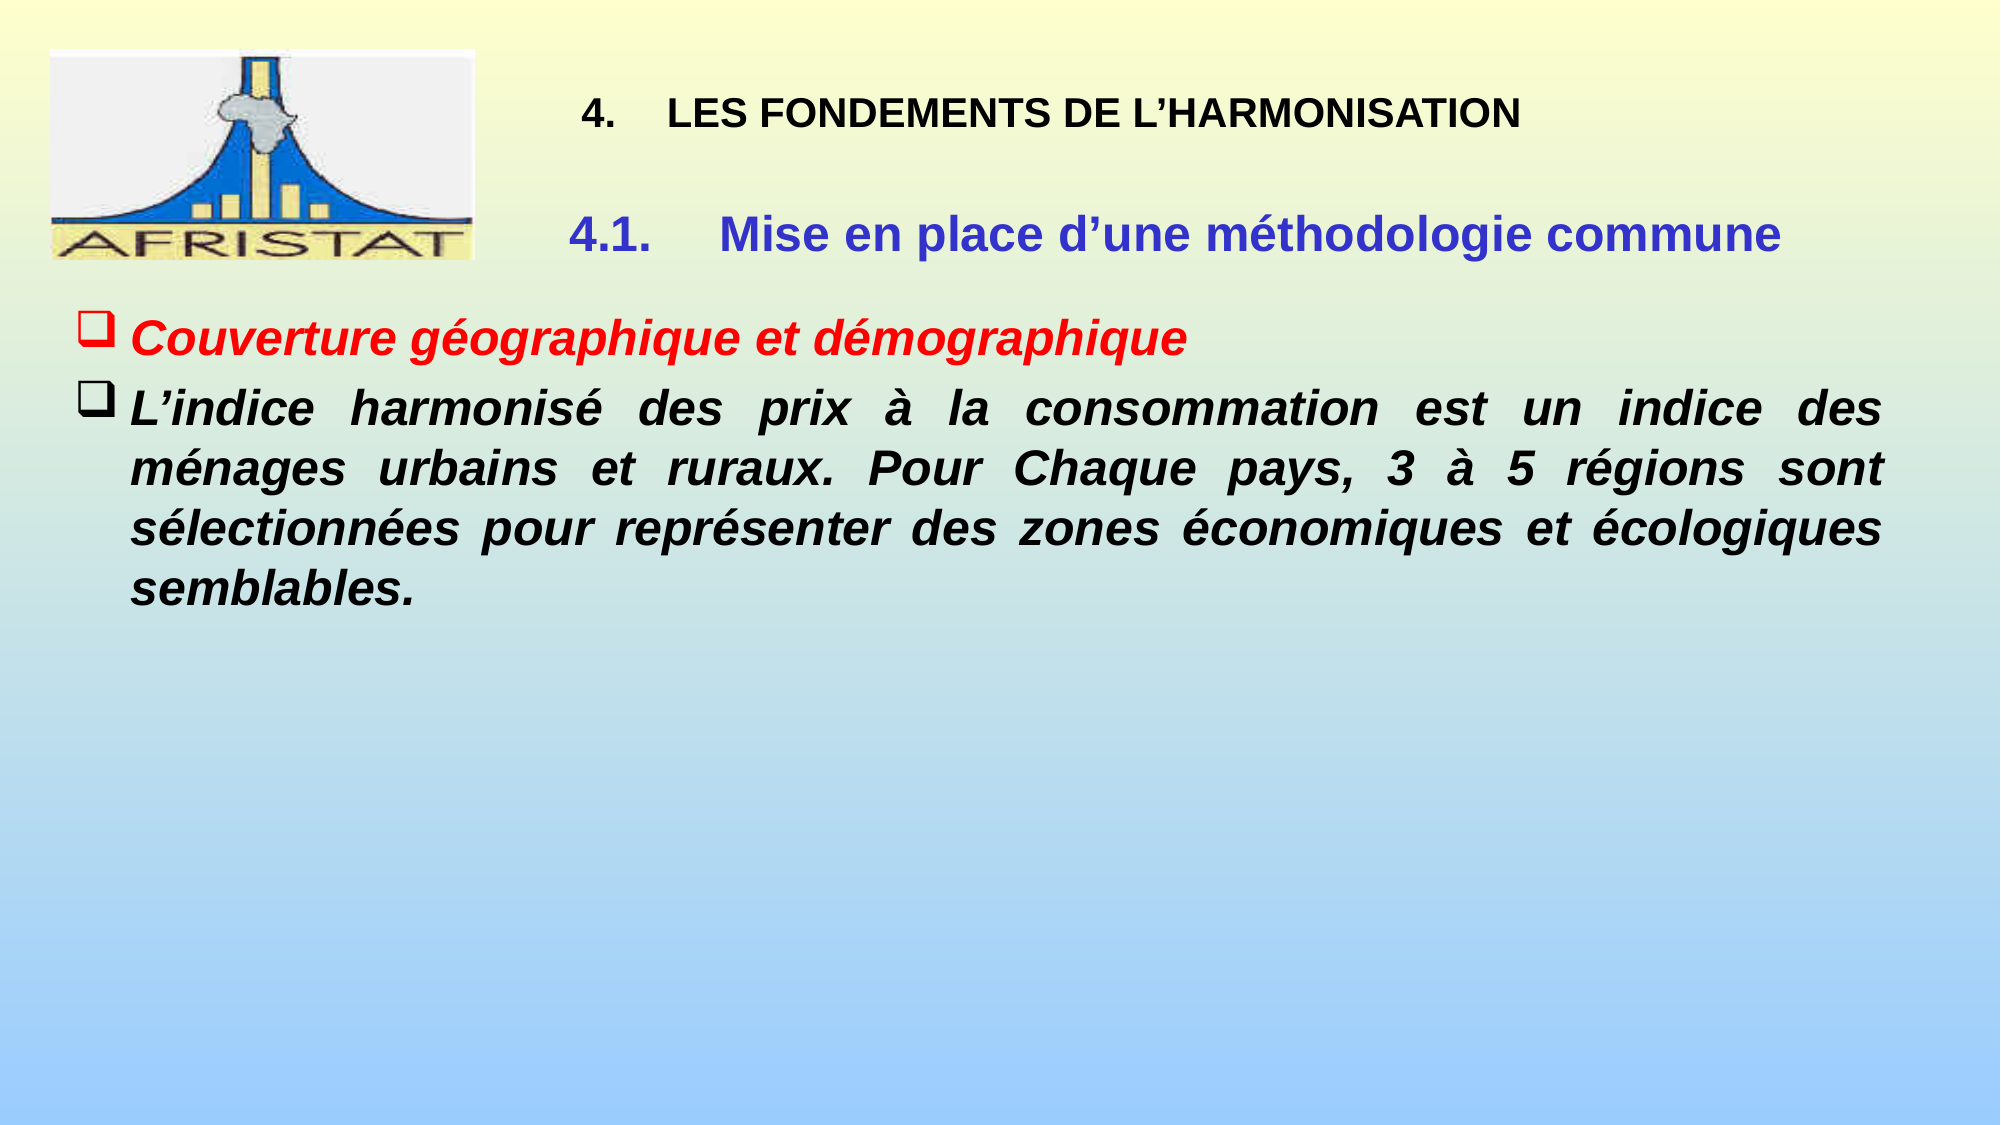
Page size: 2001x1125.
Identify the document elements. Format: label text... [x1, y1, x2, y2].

picture [50, 49, 475, 260]
title 4. LES FONDEMENTS DE L’HARMONISATION [554, 75, 1797, 168]
text_box 4.1. Mise en place d’une méthodologie commune [554, 193, 1900, 329]
list Couverture géographique et démographique L’indice harmonisé des prix à la consommation est un indice des ménages urbains et ruraux. Pour Chaque pays, 3 à 5 régions sont sélectionnées pour représenter des zones économiques et écologiques semblables. [59, 297, 1900, 1097]
